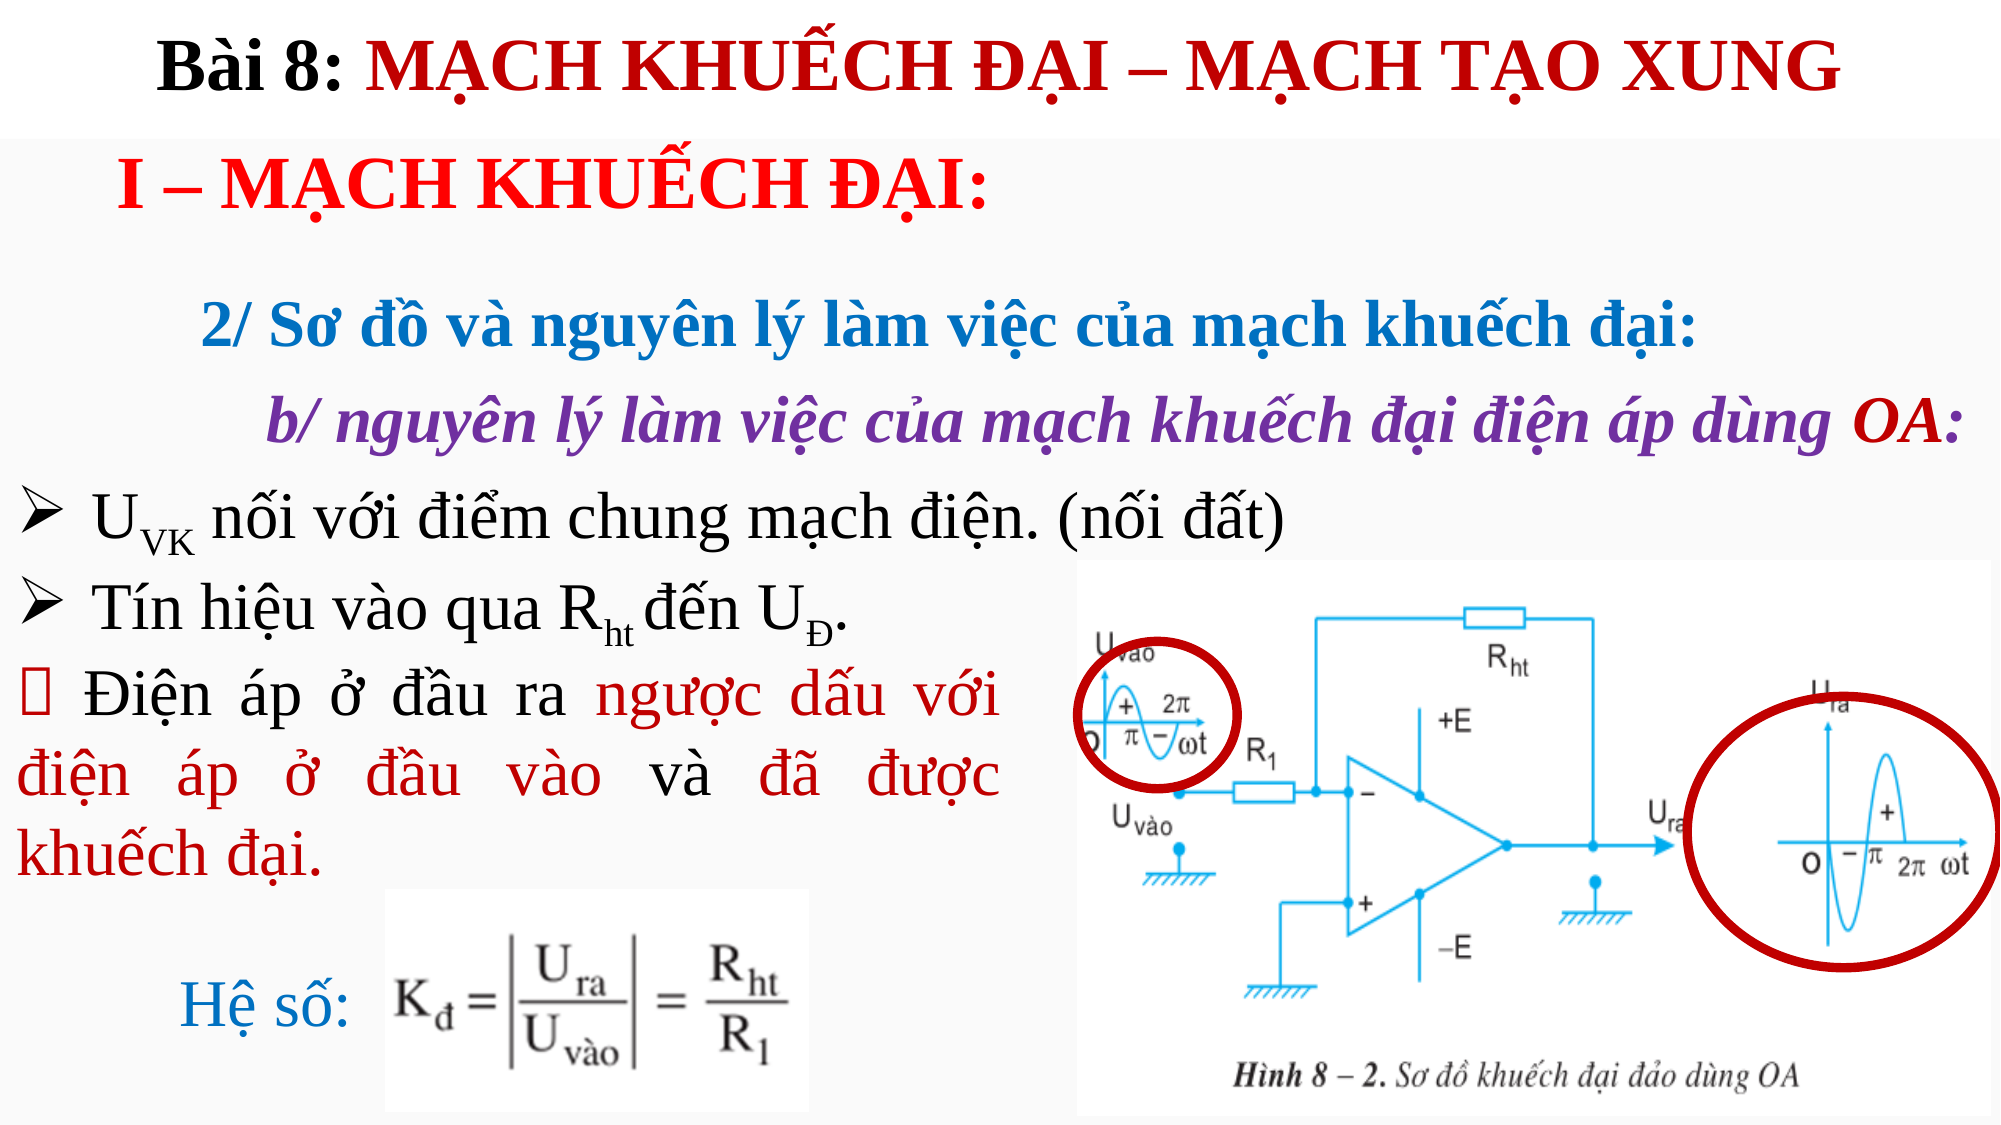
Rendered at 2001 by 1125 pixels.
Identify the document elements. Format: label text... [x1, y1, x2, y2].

text_box Hệ số: [164, 952, 385, 1048]
text_box I – MẠCH KHUẾCH ĐẠI: [101, 140, 1900, 231]
picture [1077, 560, 1991, 1116]
text_box b/ nguyên lý làm việc của mạch khuếch đại điện áp dùng OA: [101, 368, 2000, 464]
text_box UVK nối với điểm chung mạch điện. (nối đất) Tín hiệu vào qua Rht đến UĐ. [1, 464, 1458, 662]
picture [385, 889, 809, 1112]
text_box [1991, 784, 2000, 880]
text_box Bài 8: MẠCH KHUẾCH ĐẠI – MẠCH TẠO XUNG [0, 0, 2000, 140]
text_box  Điện áp ở đầu ra ngược dấu với điện áp ở đầu vào và đã được khuếch đại. [1, 641, 1016, 896]
text_box 2/ Sơ đồ và nguyên lý làm việc của mạch khuếch đại: [101, 232, 2000, 367]
